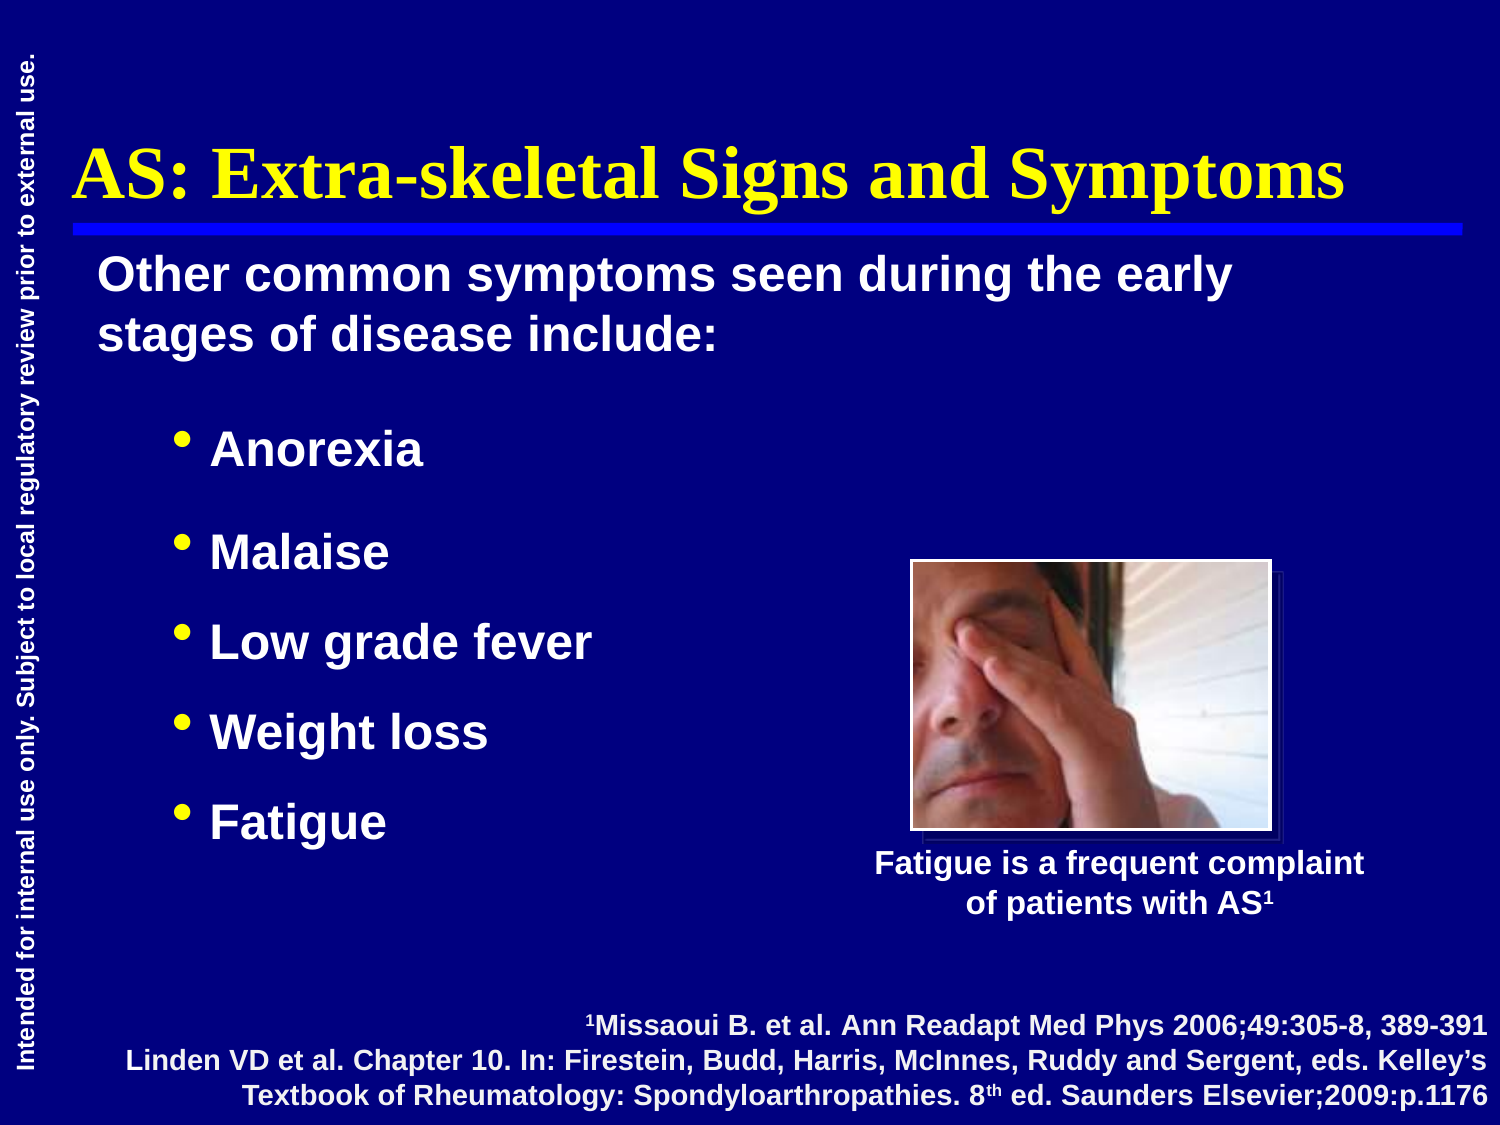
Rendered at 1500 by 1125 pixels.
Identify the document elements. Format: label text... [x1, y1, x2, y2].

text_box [857, 561, 1382, 931]
title AS: Extra-skeletal Signs and Symptoms [71, 132, 1429, 215]
text_box Other common symptoms seen during the early stages of disease include: Anorexia Malaise Low grade fever Weight loss Fatigue [82, 234, 1404, 857]
text_box 1Missaoui B. et al. Ann Readapt Med Phys 2006;49:305-8, 389-391 Linden VD et al. Chapter 10. In: Firestein, Budd, Harris, McInnes, Ruddy and Sergent, eds. Kelley’s Textbook of Rheumatology: Spondyloarthropathies. 8th ed. Saunders Elsevier;2009:p.1176 [79, 999, 1500, 1119]
